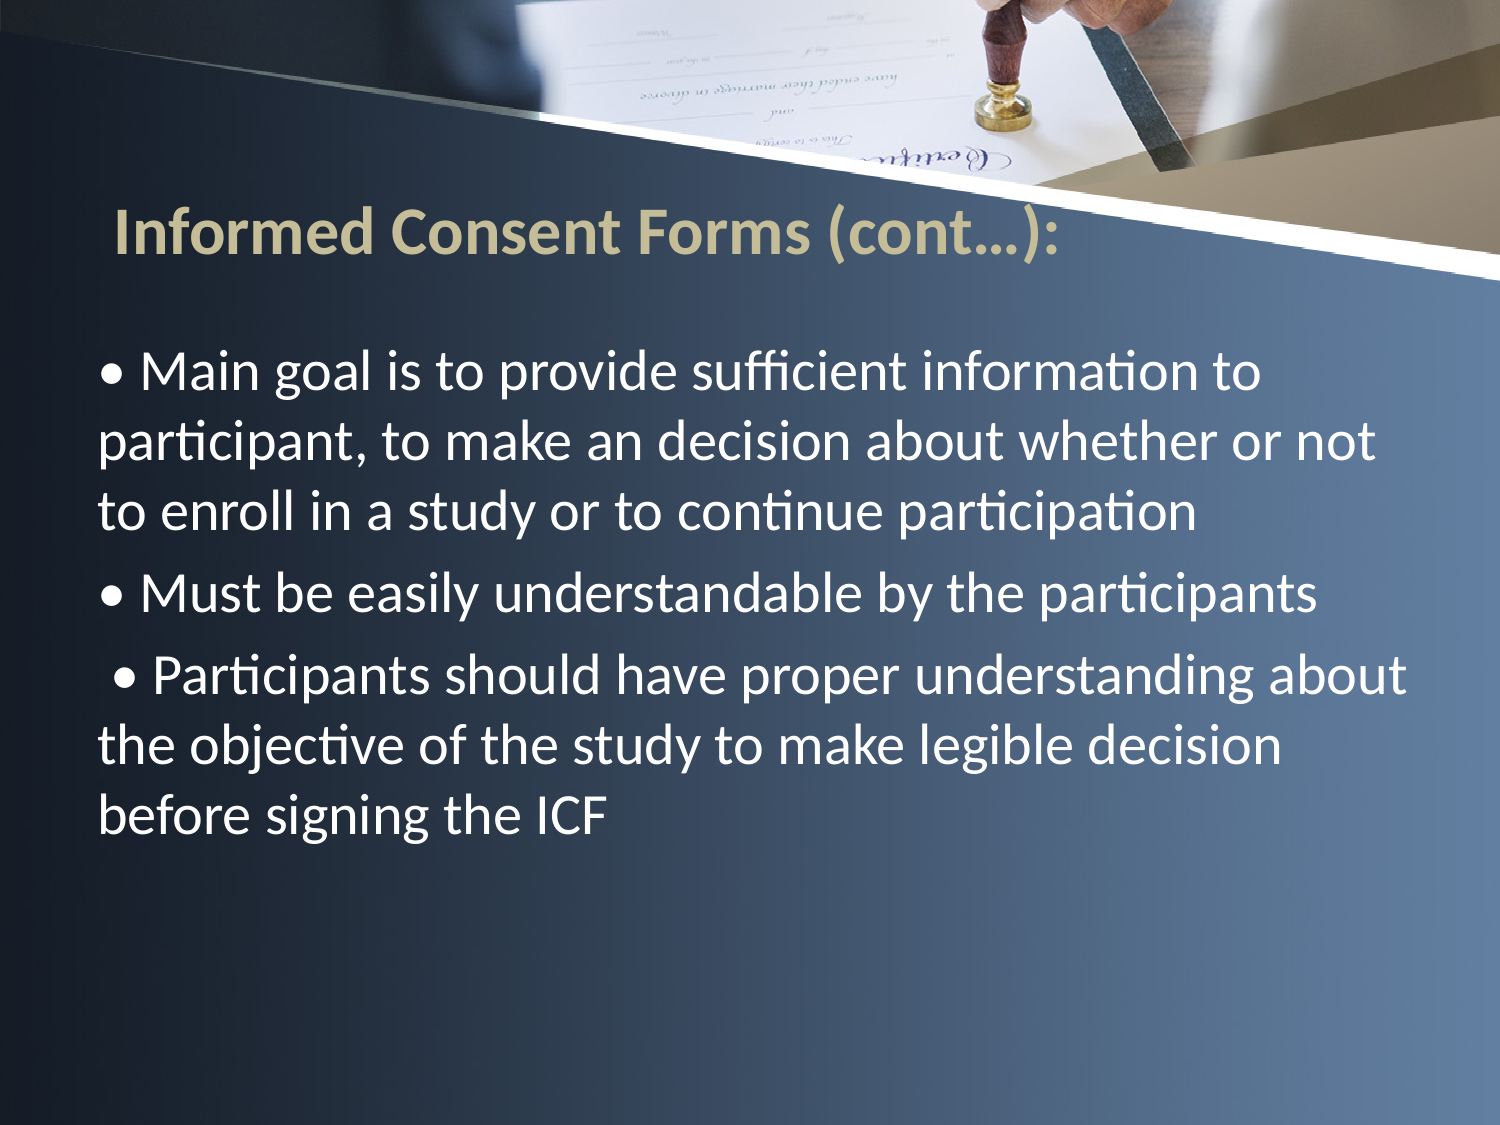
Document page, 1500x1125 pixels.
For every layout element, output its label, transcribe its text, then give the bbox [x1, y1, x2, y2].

picture [0, 0, 1500, 1125]
list • Main goal is to provide sufficient information to participant, to make an decision about whether or not to enroll in a study or to continue participation • Must be easily understandable by the participants • Participants should have proper understanding about the objective of the study to make legible decision before signing the ICF [82, 324, 1433, 1100]
title Informed Consent Forms (cont…): [83, 144, 1125, 312]
